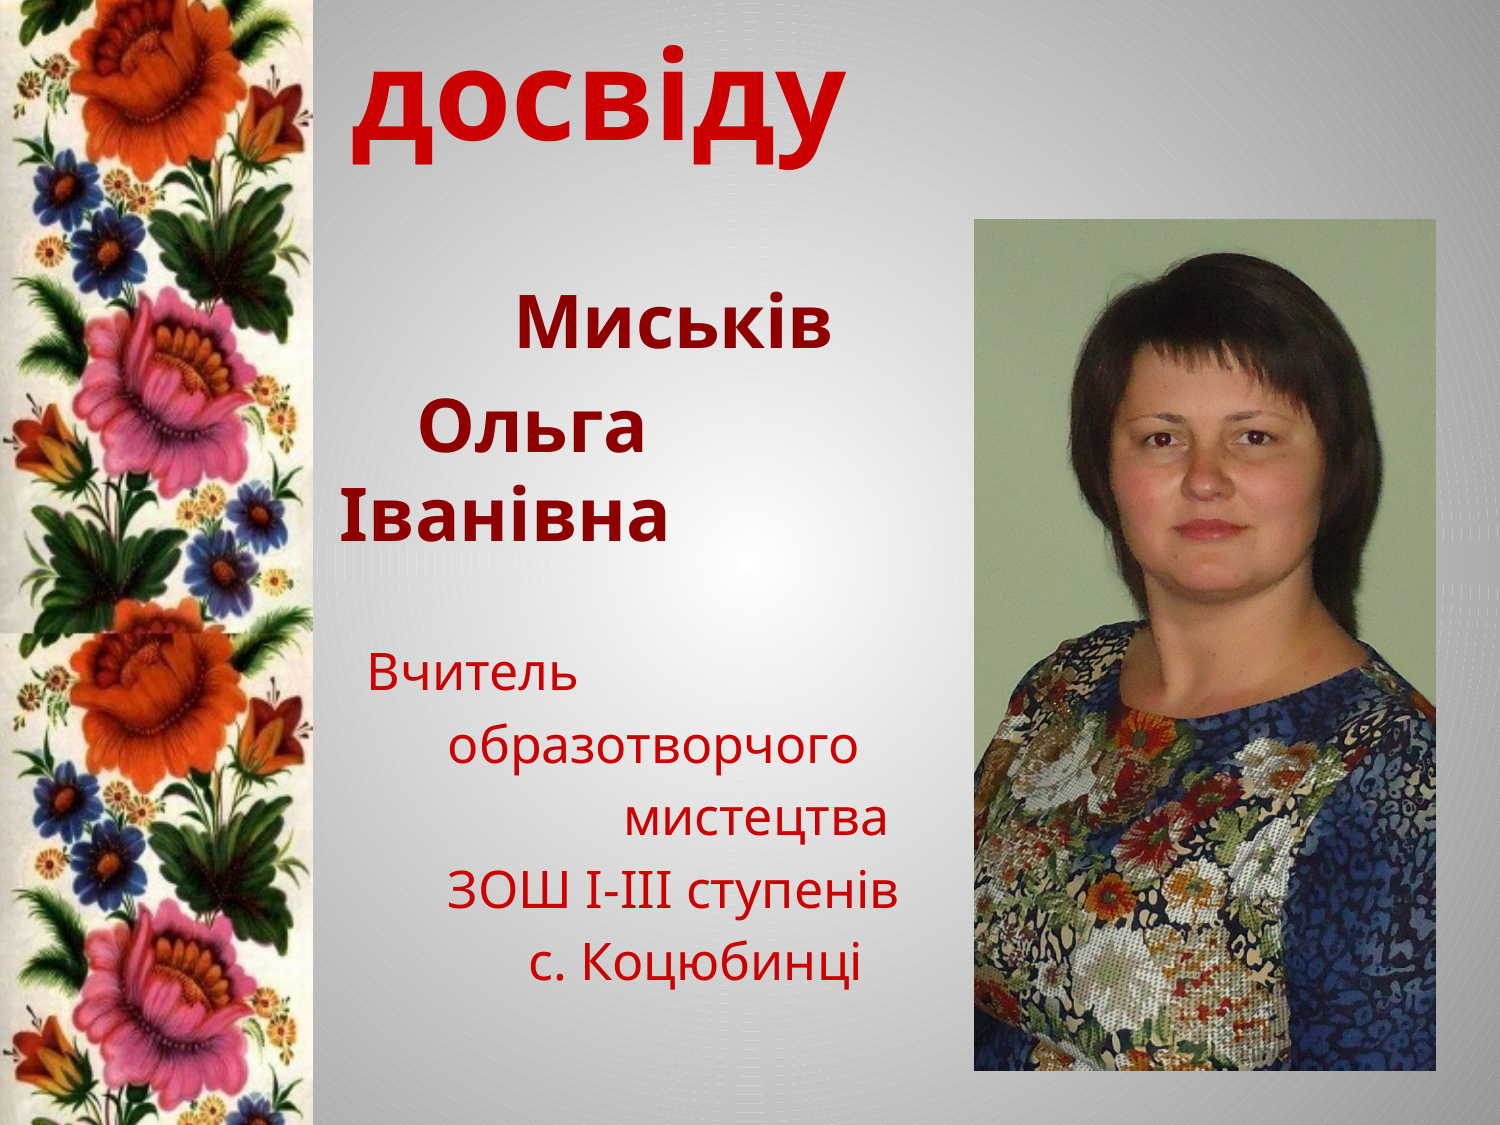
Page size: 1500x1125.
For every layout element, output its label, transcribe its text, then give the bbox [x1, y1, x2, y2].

list Миськів Ольга Іванівна Вчитель образотворчого мистецтва ЗОШ І-ІІІ ступенів с. Коцюбинці [324, 267, 916, 1059]
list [974, 219, 1436, 1071]
picture [0, 0, 314, 1125]
title Опис досвіду [336, 30, 1459, 173]
